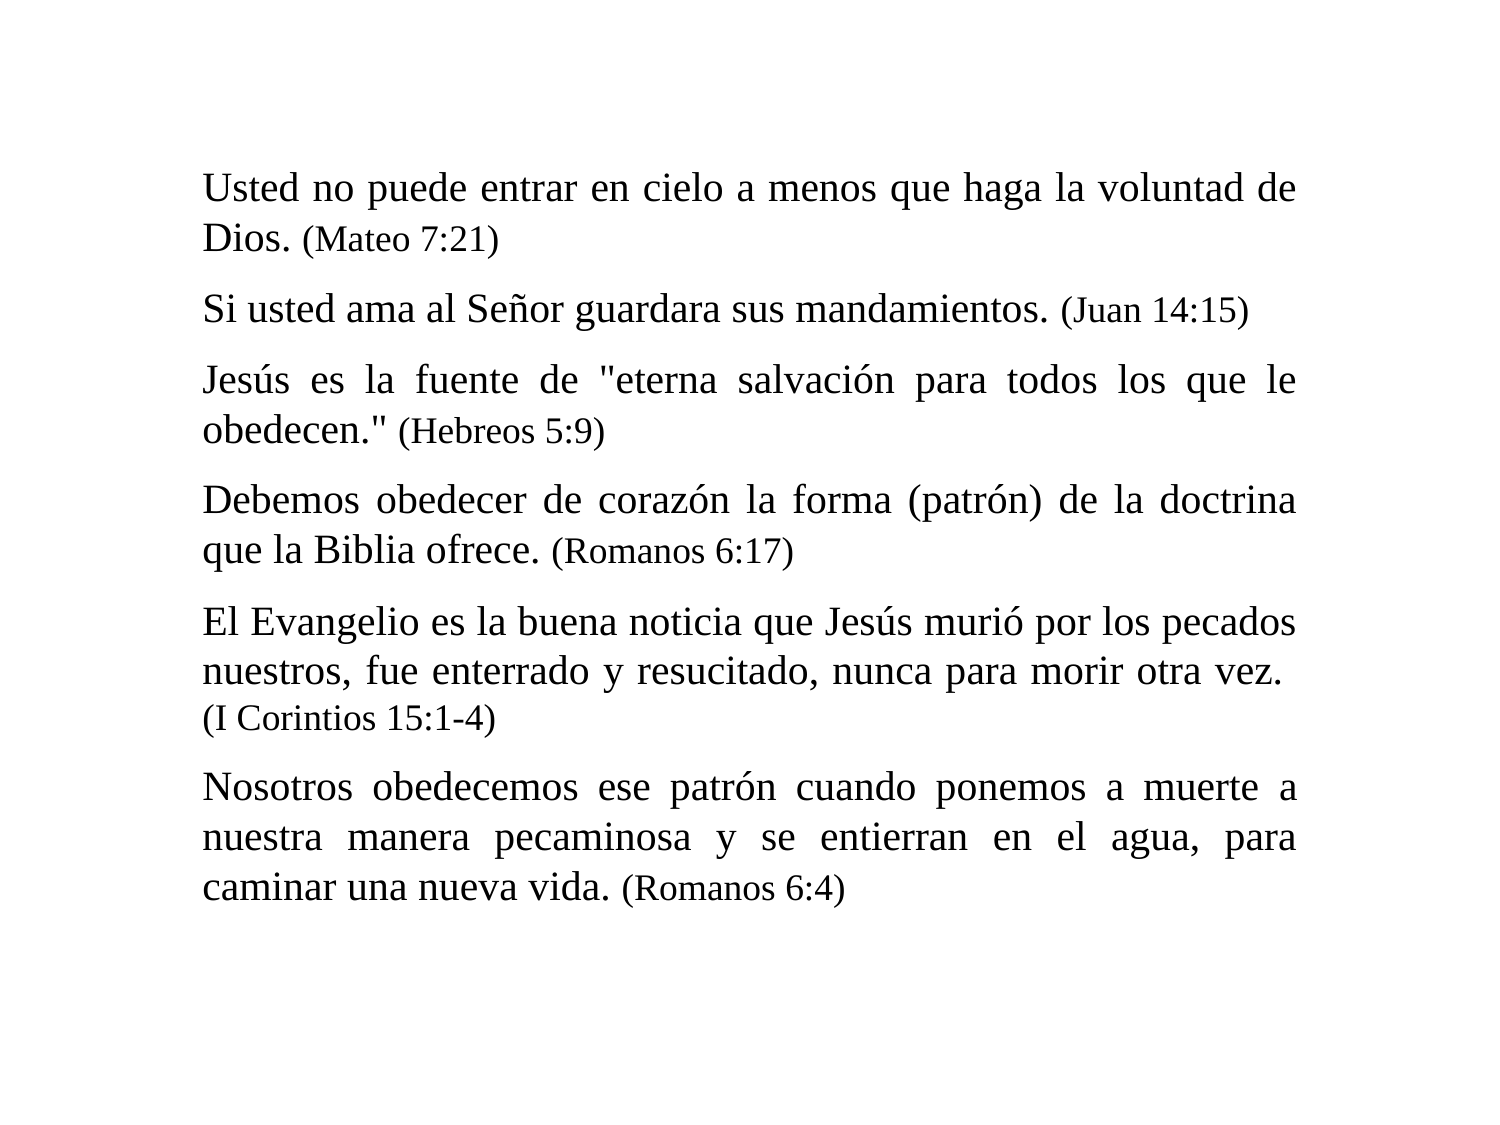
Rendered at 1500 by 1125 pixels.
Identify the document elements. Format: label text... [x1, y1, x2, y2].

text_box Usted no puede entrar en cielo a menos que haga la voluntad de Dios. (Mateo 7:21) Si usted ama al Señor guardara sus mandamientos. (Juan 14:15) Jesús es la fuente de "eterna salvación para todos los que le obedecen." (Hebreos 5:9) Debemos obedecer de corazón la forma (patrón) de la doctrina que la Biblia ofrece. (Romanos 6:17) El Evangelio es la buena noticia que Jesús murió por los pecados nuestros, fue enterrado y resucitado, nunca para morir otra vez. (I Corintios 15:1-4) Nosotros obedecemos ese patrón cuando ponemos a muerte a nuestra manera pecaminosa y se entierran en el agua, para caminar una nueva vida. (Romanos 6:4) [187, 152, 1313, 917]
